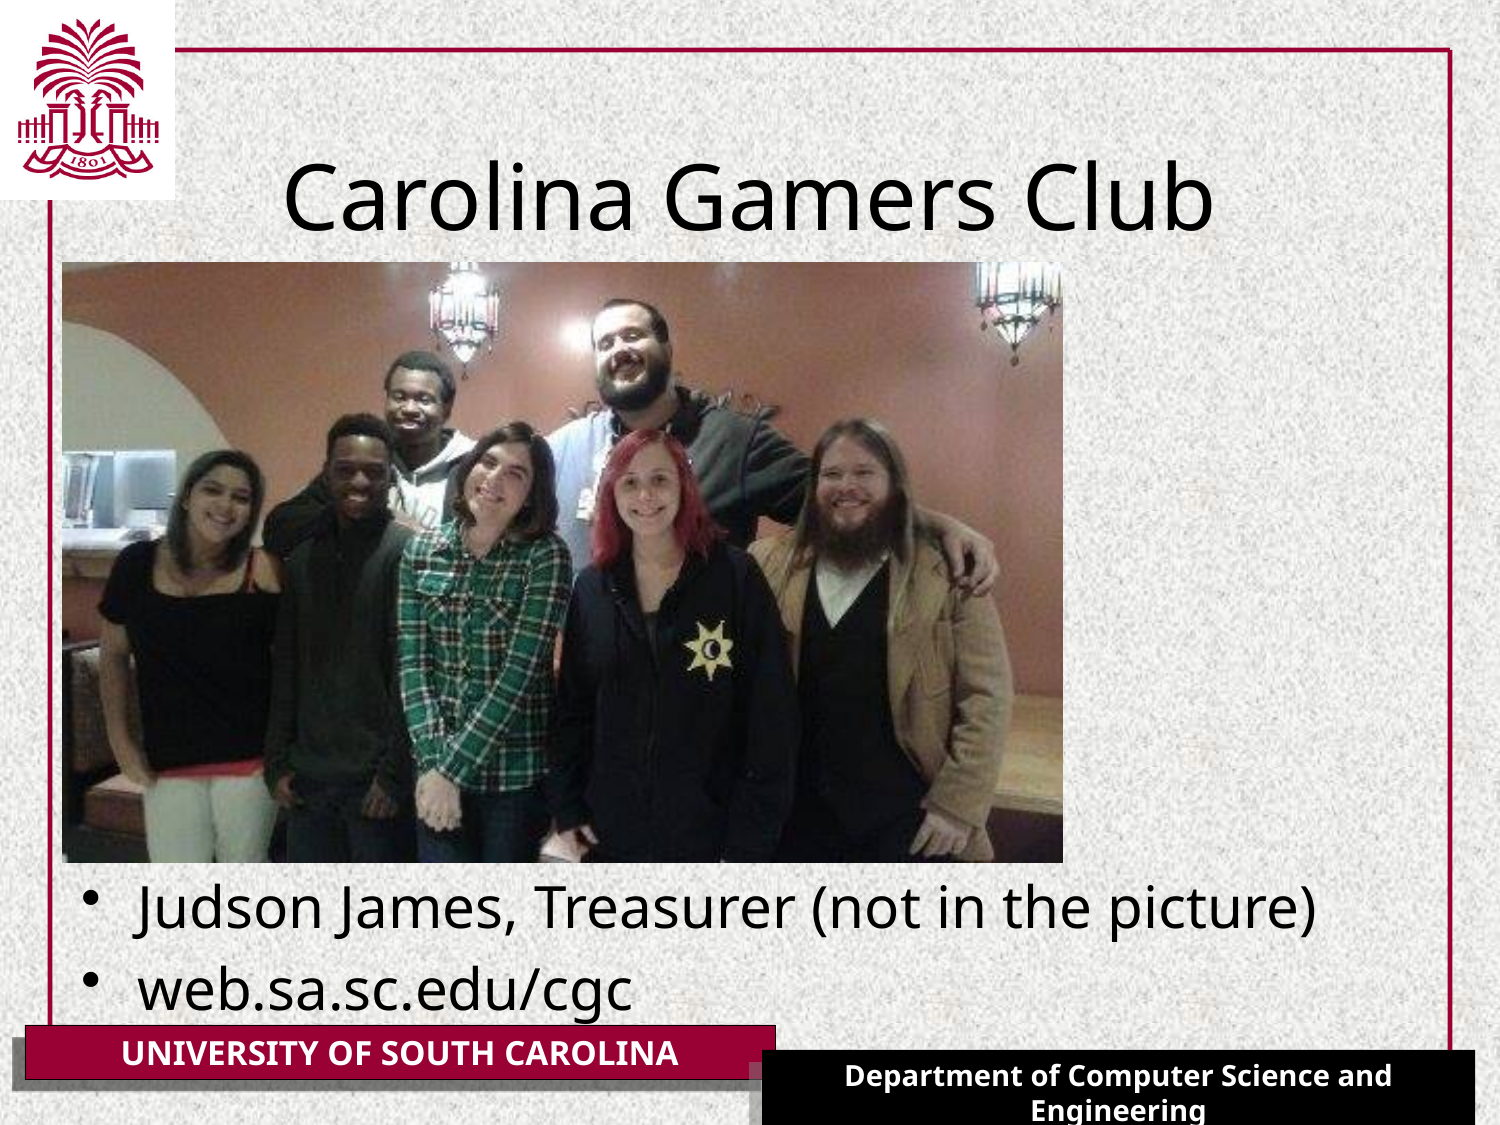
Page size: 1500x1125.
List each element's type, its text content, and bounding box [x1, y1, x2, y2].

title Carolina Gamers Club [112, 99, 1388, 288]
picture [13, 1038, 749, 1091]
list Judson James, Treasurer (not in the picture) web.sa.sc.edu/cgc [66, 862, 1400, 1025]
picture [0, 0, 1500, 1125]
